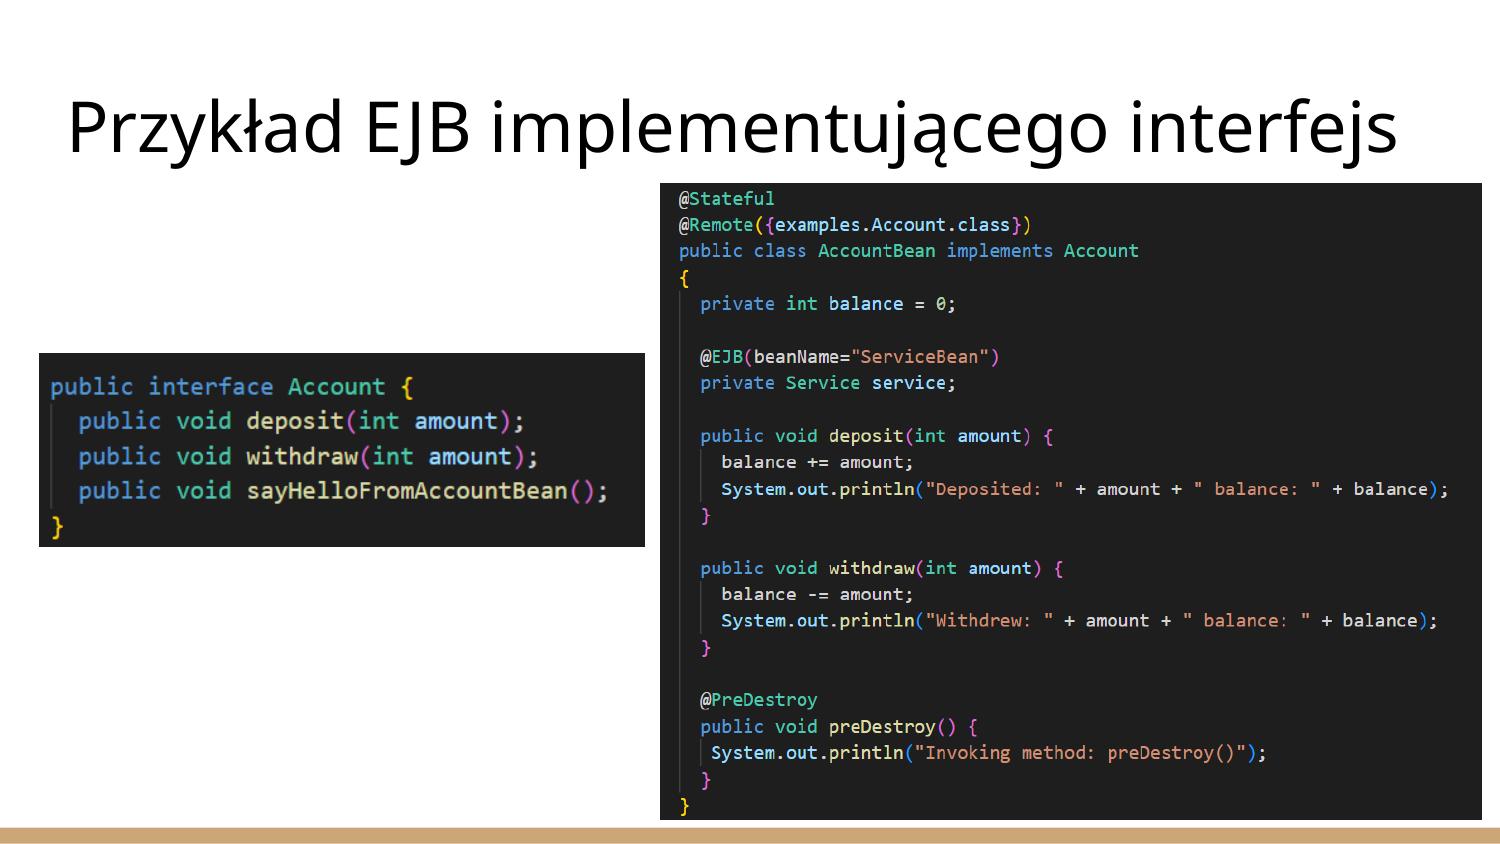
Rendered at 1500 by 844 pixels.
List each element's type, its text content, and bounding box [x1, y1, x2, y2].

title Przykład EJB implementującego interfejs [51, 51, 1449, 189]
picture [660, 183, 1482, 821]
picture [39, 353, 646, 547]
